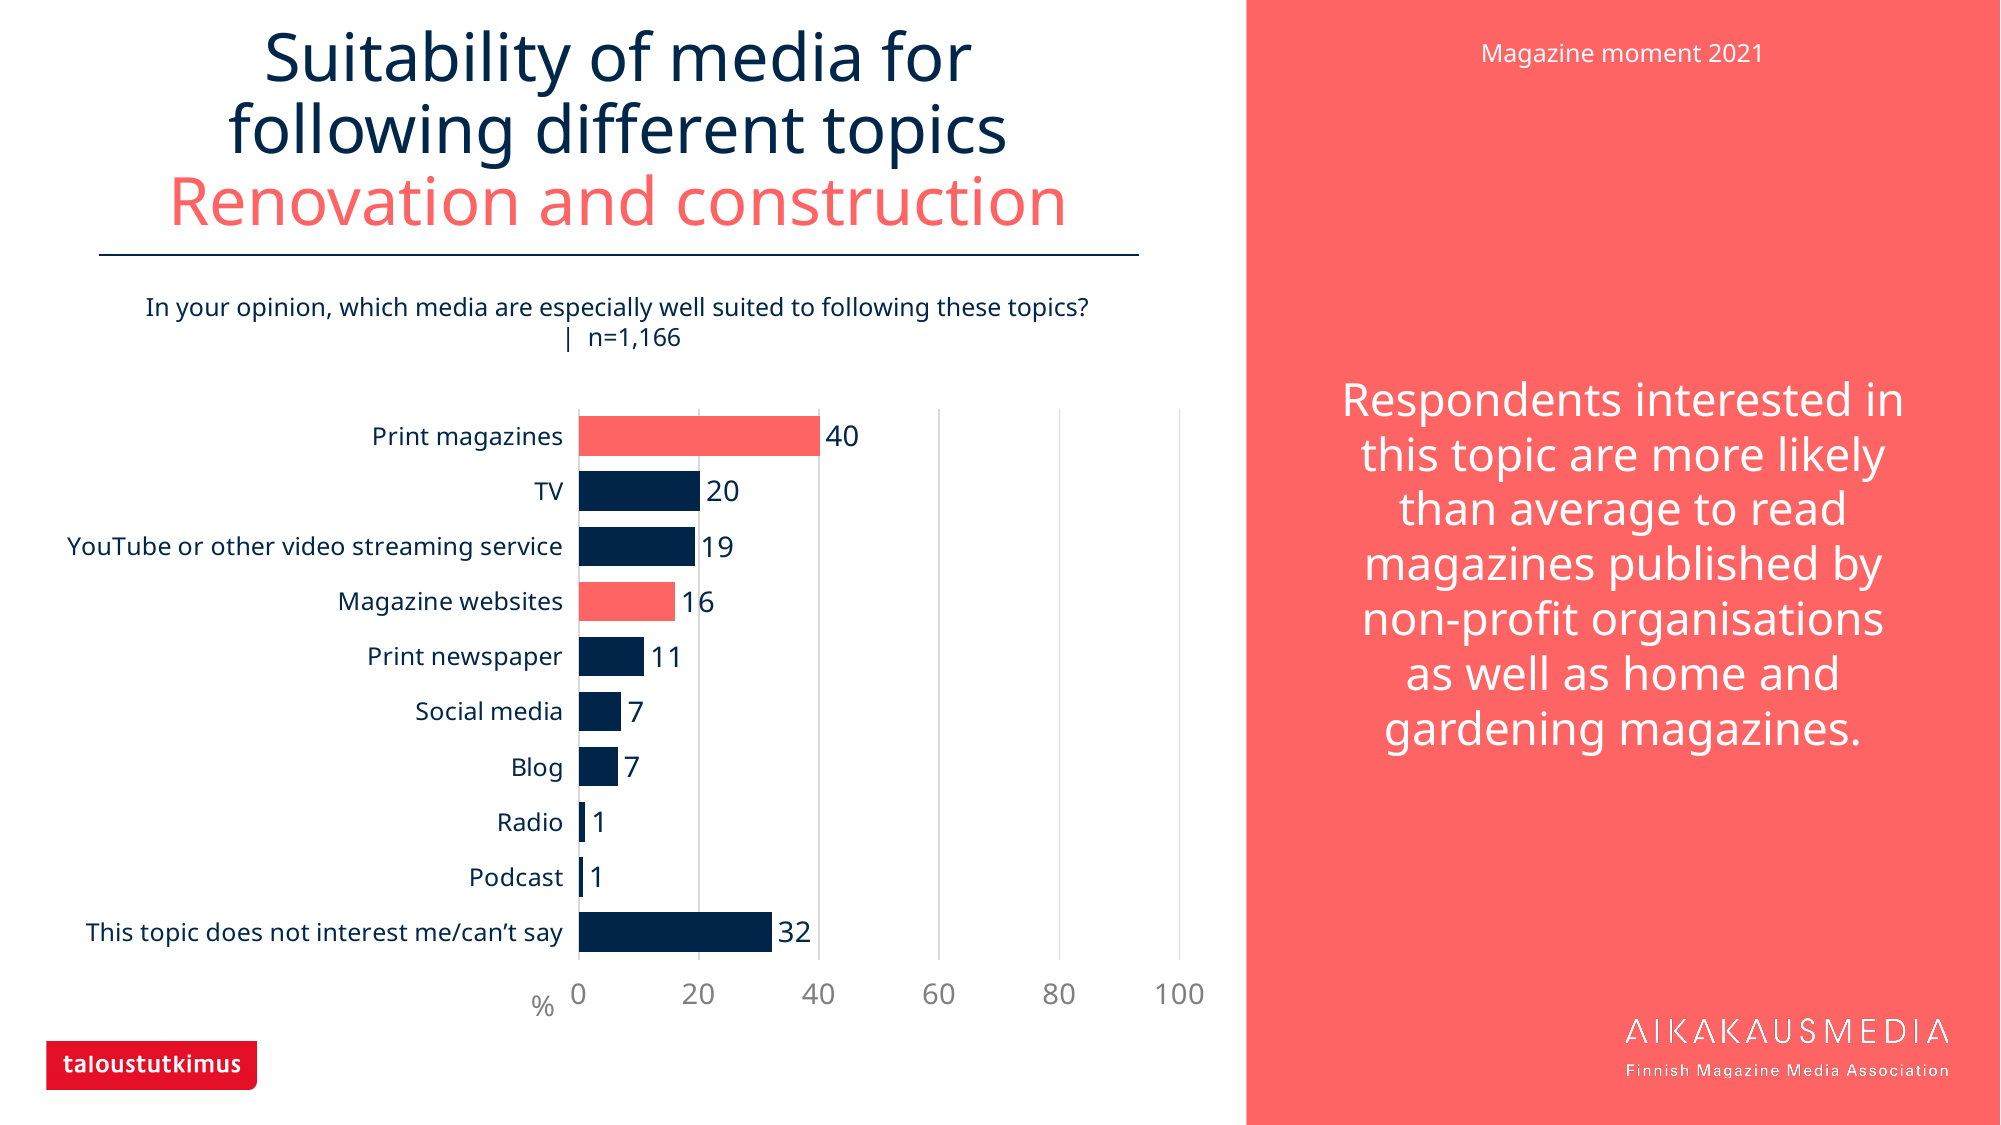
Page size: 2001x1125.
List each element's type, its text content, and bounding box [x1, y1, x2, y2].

list Respondents interested in this topic are more likely than average to read magazines published by non-profit organisations as well as home and gardening magazines. [1323, 180, 1924, 945]
picture [46, 1041, 257, 1090]
text_box In your opinion, which media are especially well suited to following these topics? | n=1,166 [98, 284, 1144, 360]
chart [38, 389, 1232, 1035]
title Suitability of media for following different topics Renovation and construction [98, 9, 1140, 255]
